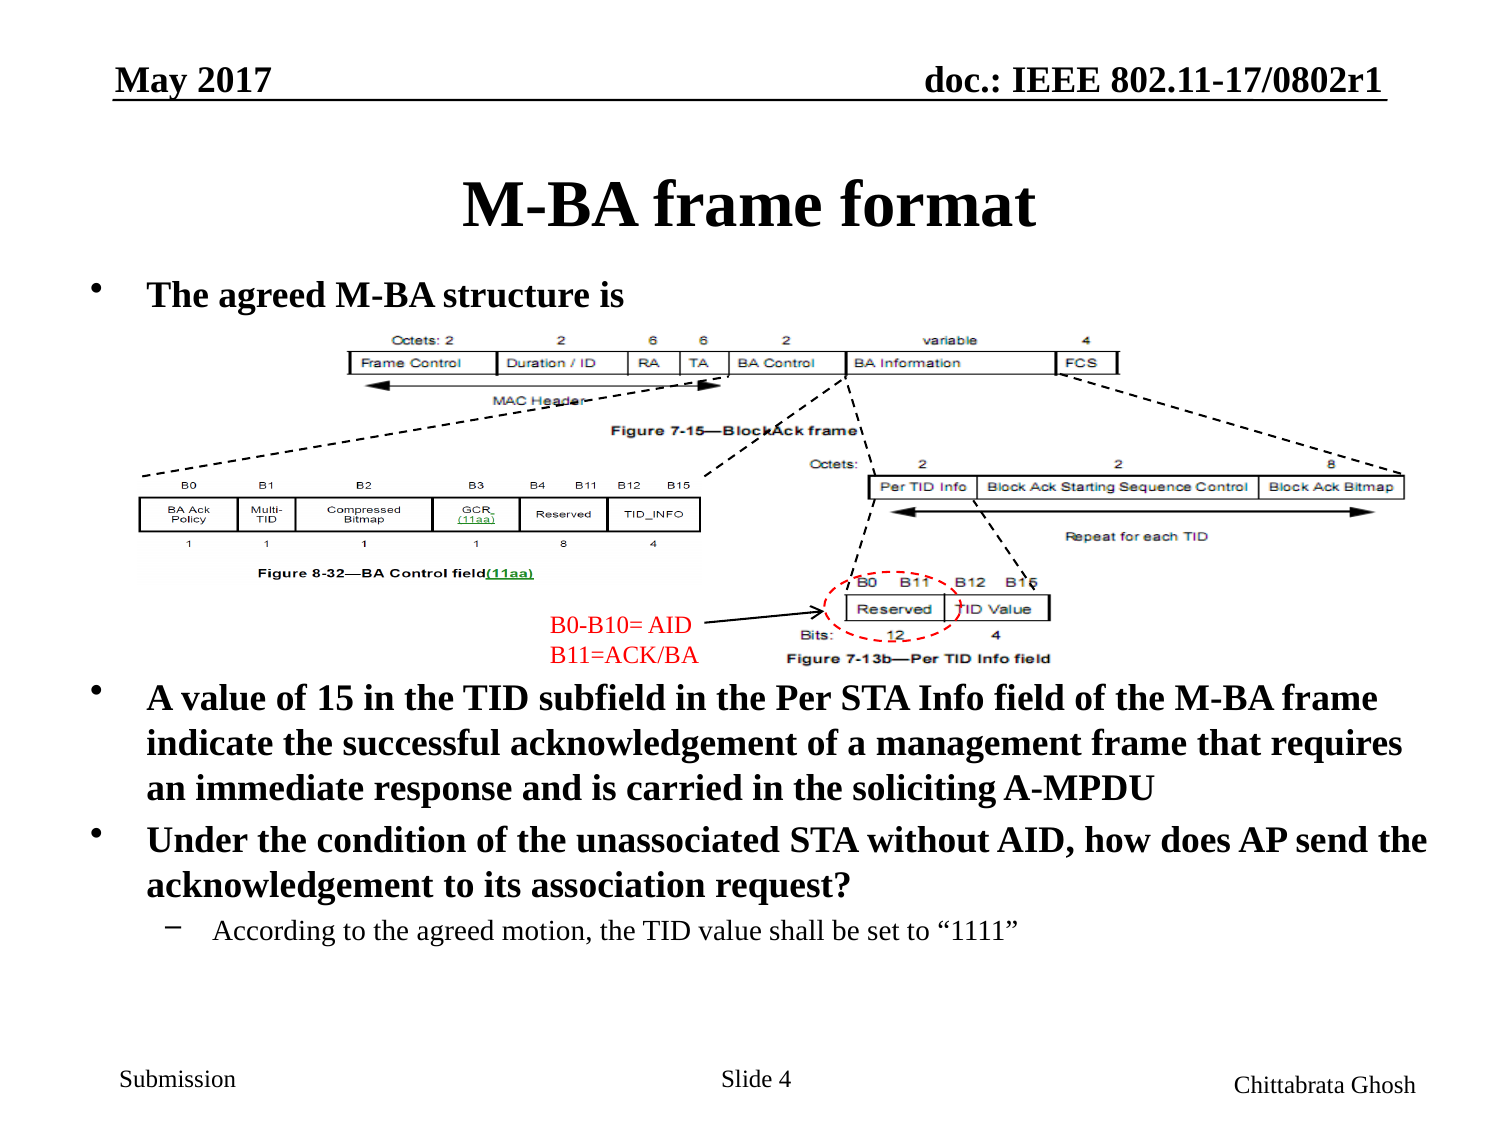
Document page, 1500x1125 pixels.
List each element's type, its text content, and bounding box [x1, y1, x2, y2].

title M-BA frame format [112, 112, 1388, 262]
slide_number Slide 4 [712, 1062, 800, 1093]
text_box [137, 324, 1448, 676]
list The agreed M-BA structure is A value of 15 in the TID subfield in the Per STA Info field of the M-BA frame indicate the successful acknowledgement of a management frame that requires an immediate response and is carried in the soliciting A-MPDU Under the condition of the unassociated STA without AID, how does AP send the acknowledgement to its association request? According to the agreed motion, the TID value shall be set to “1111” [75, 262, 1450, 1038]
text_box Chittabrata Ghosh [1233, 1068, 1417, 1099]
